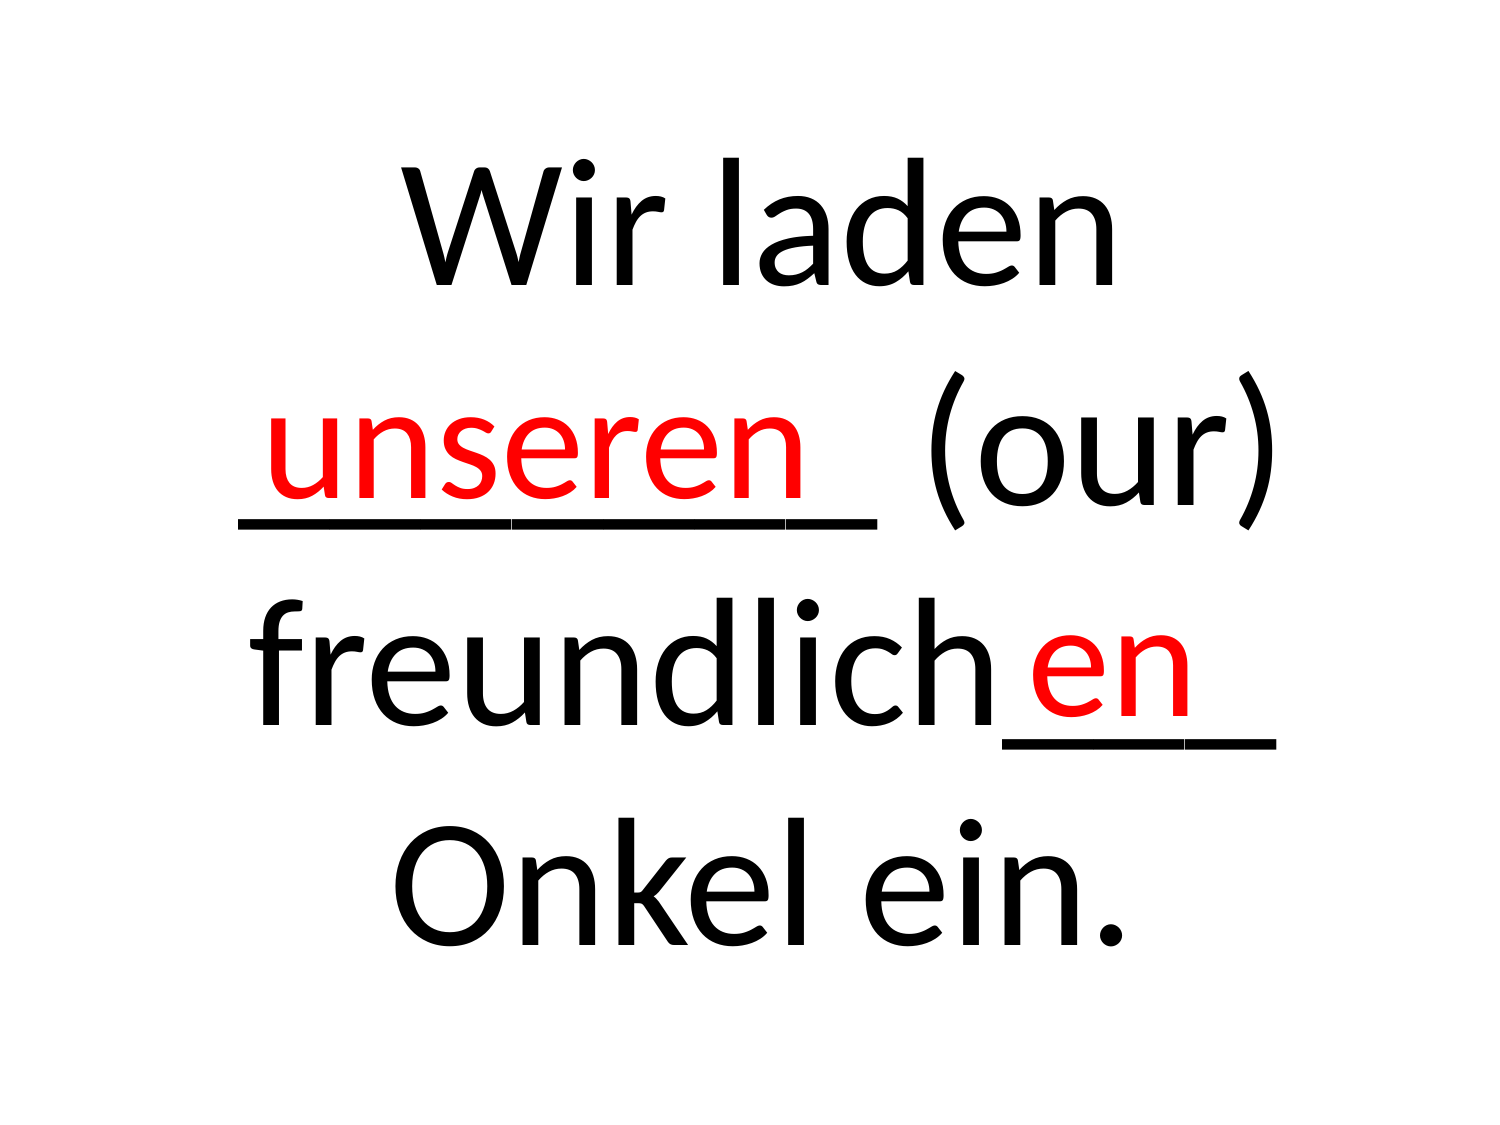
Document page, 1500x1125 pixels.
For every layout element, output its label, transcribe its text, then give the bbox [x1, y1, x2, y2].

text_box en [1012, 542, 1500, 757]
text_box unseren [246, 324, 860, 540]
title Wir laden _______ (our) freundlich___ Onkel ein. [87, 329, 1438, 755]
